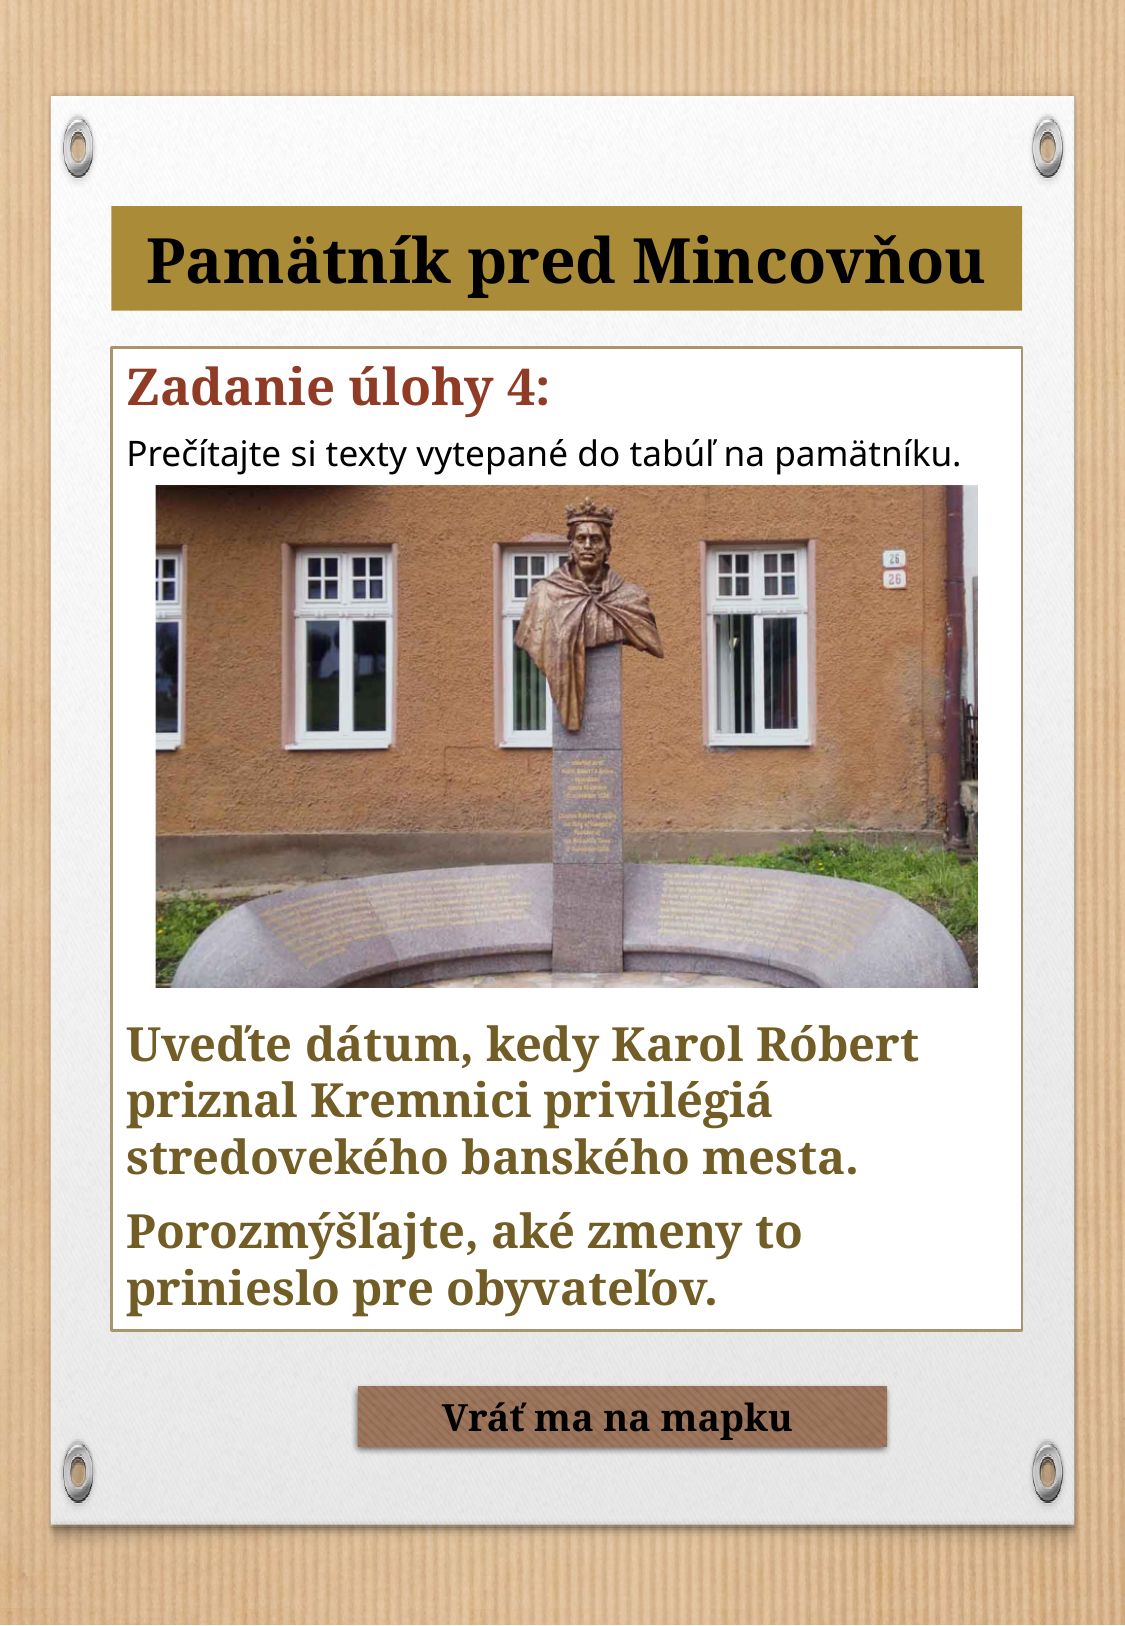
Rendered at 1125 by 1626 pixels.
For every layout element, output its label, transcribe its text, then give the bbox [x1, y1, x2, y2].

title Pamätník pred Mincovňou [111, 206, 1023, 311]
text_box Vráť ma na mapku [357, 1386, 888, 1447]
list Zadanie úlohy 4: Prečítajte si texty vytepané do tabúľ na pamätníku. Uveďte dátum, kedy Karol Róbert priznal Kremnici privilégiá stredovekého banského mesta. Porozmýšľajte, aké zmeny to prinieslo pre obyvateľov. [110, 346, 1023, 1332]
picture [0, 0, 1125, 1625]
